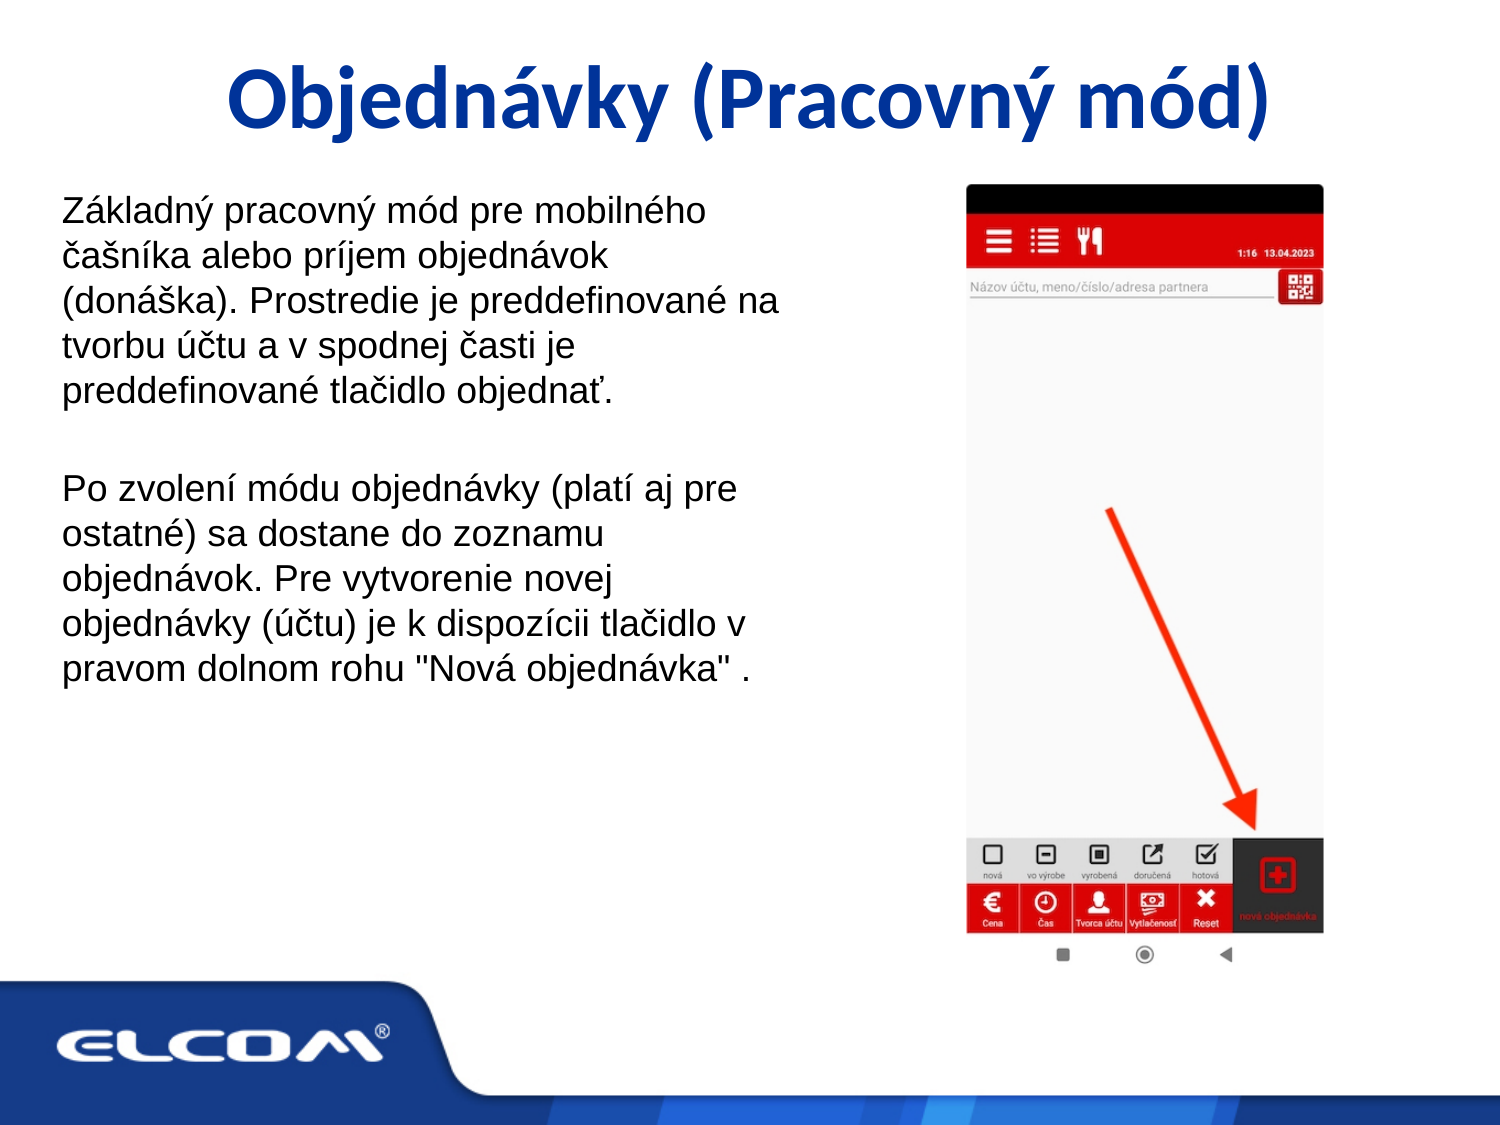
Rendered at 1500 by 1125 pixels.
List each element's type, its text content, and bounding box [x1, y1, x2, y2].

text_box Objednávky (Pracovný mód) [125, 42, 1375, 144]
picture [0, 0, 1500, 1125]
text_box Základný pracovný mód pre mobilného čašníka alebo príjem objednávok (donáška). Prostredie je preddefinované na tvorbu účtu a v spodnej časti je preddefinované tlačidlo objednať. [47, 178, 798, 419]
text_box Po zvolení módu objednávky (platí aj pre ostatné) sa dostane do zoznamu objednávok. Pre vytvorenie novej objednávky (účtu) je k dispozícii tlačidlo v pravom dolnom rohu "Nová objednávka" . [47, 456, 798, 697]
